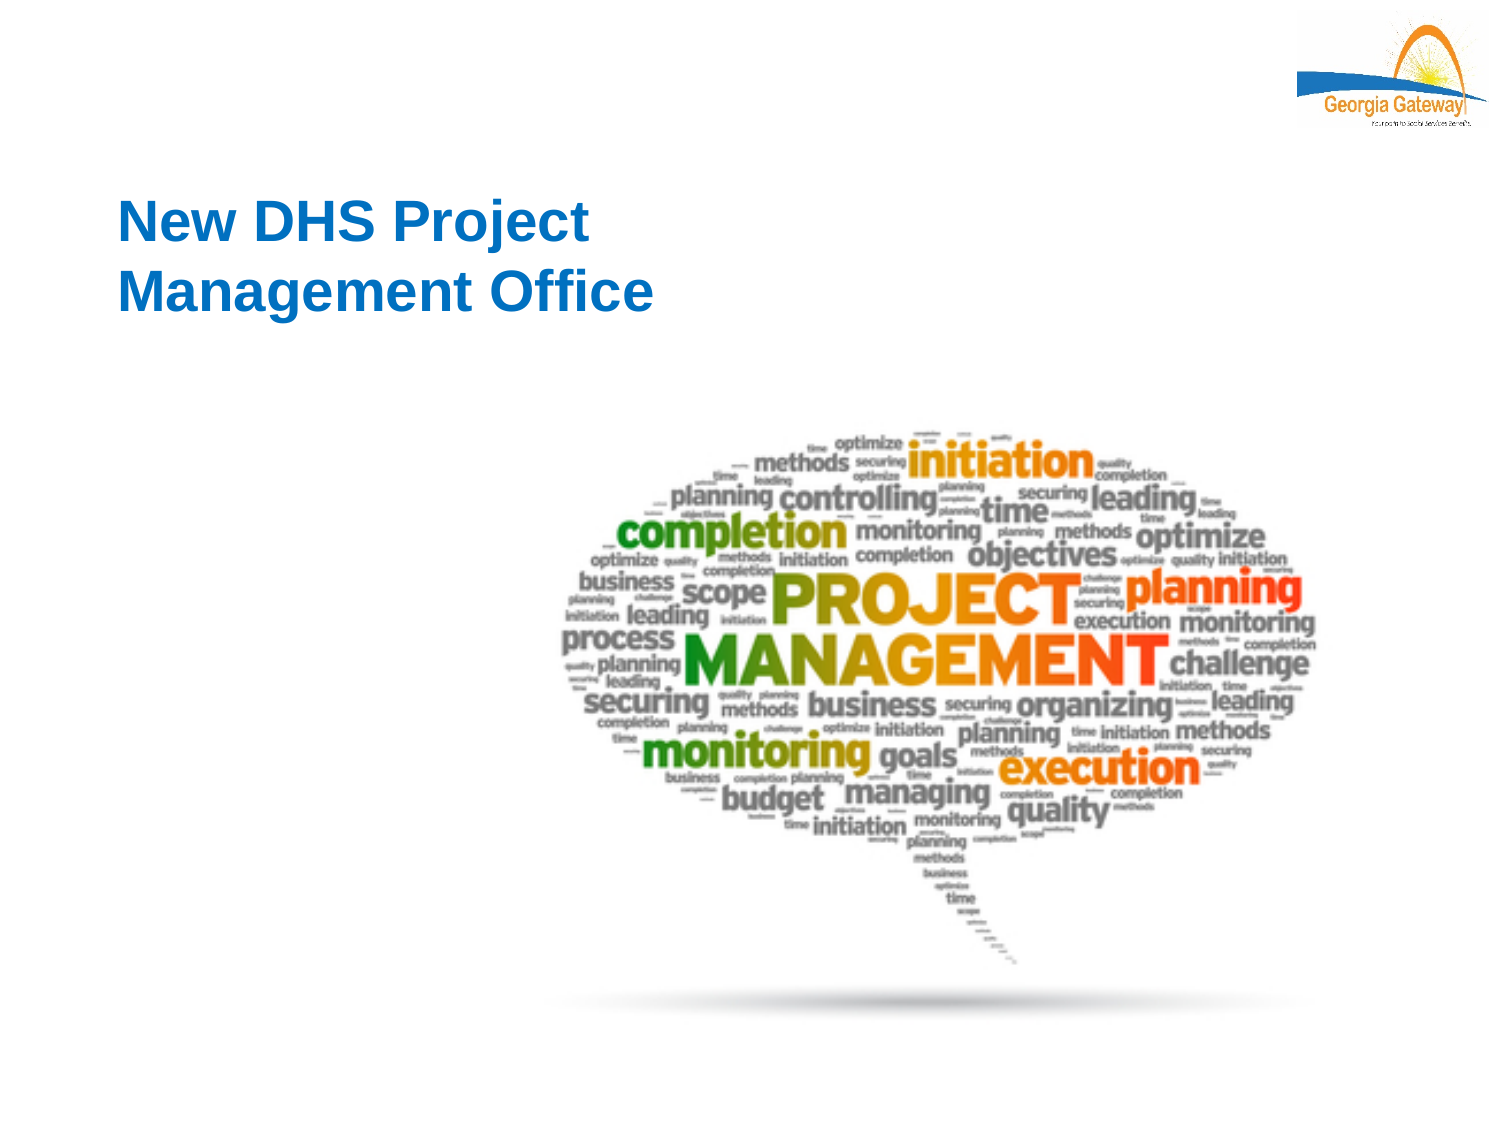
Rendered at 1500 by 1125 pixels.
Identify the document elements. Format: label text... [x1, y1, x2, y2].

picture [486, 380, 1406, 1071]
picture [1297, 10, 1489, 128]
title New DHS Project Management Office [117, 169, 899, 323]
